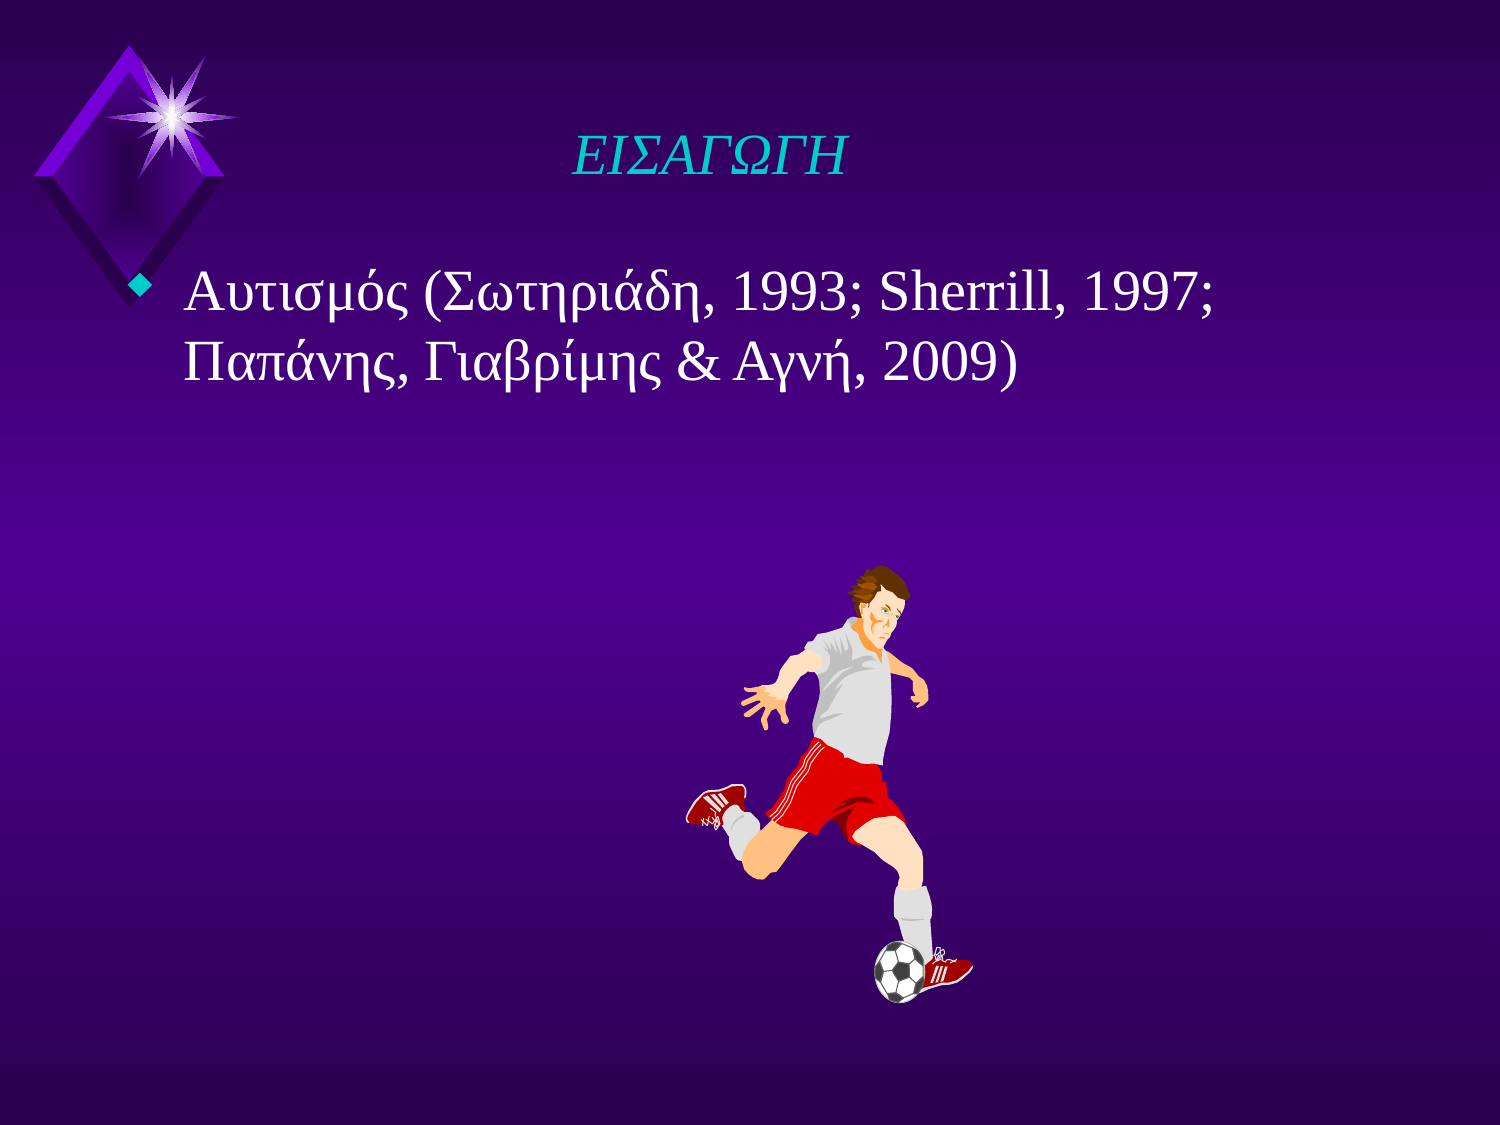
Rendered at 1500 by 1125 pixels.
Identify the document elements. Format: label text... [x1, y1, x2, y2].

list Αυτισμός (Σωτηριάδη, 1993; Sherrill, 1997; Παπάνης, Γιαβρίμης & Αγνή, 2009) [112, 244, 1388, 431]
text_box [685, 565, 976, 1009]
title ΕΙΣΑΓΩΓΗ [85, 78, 1335, 225]
